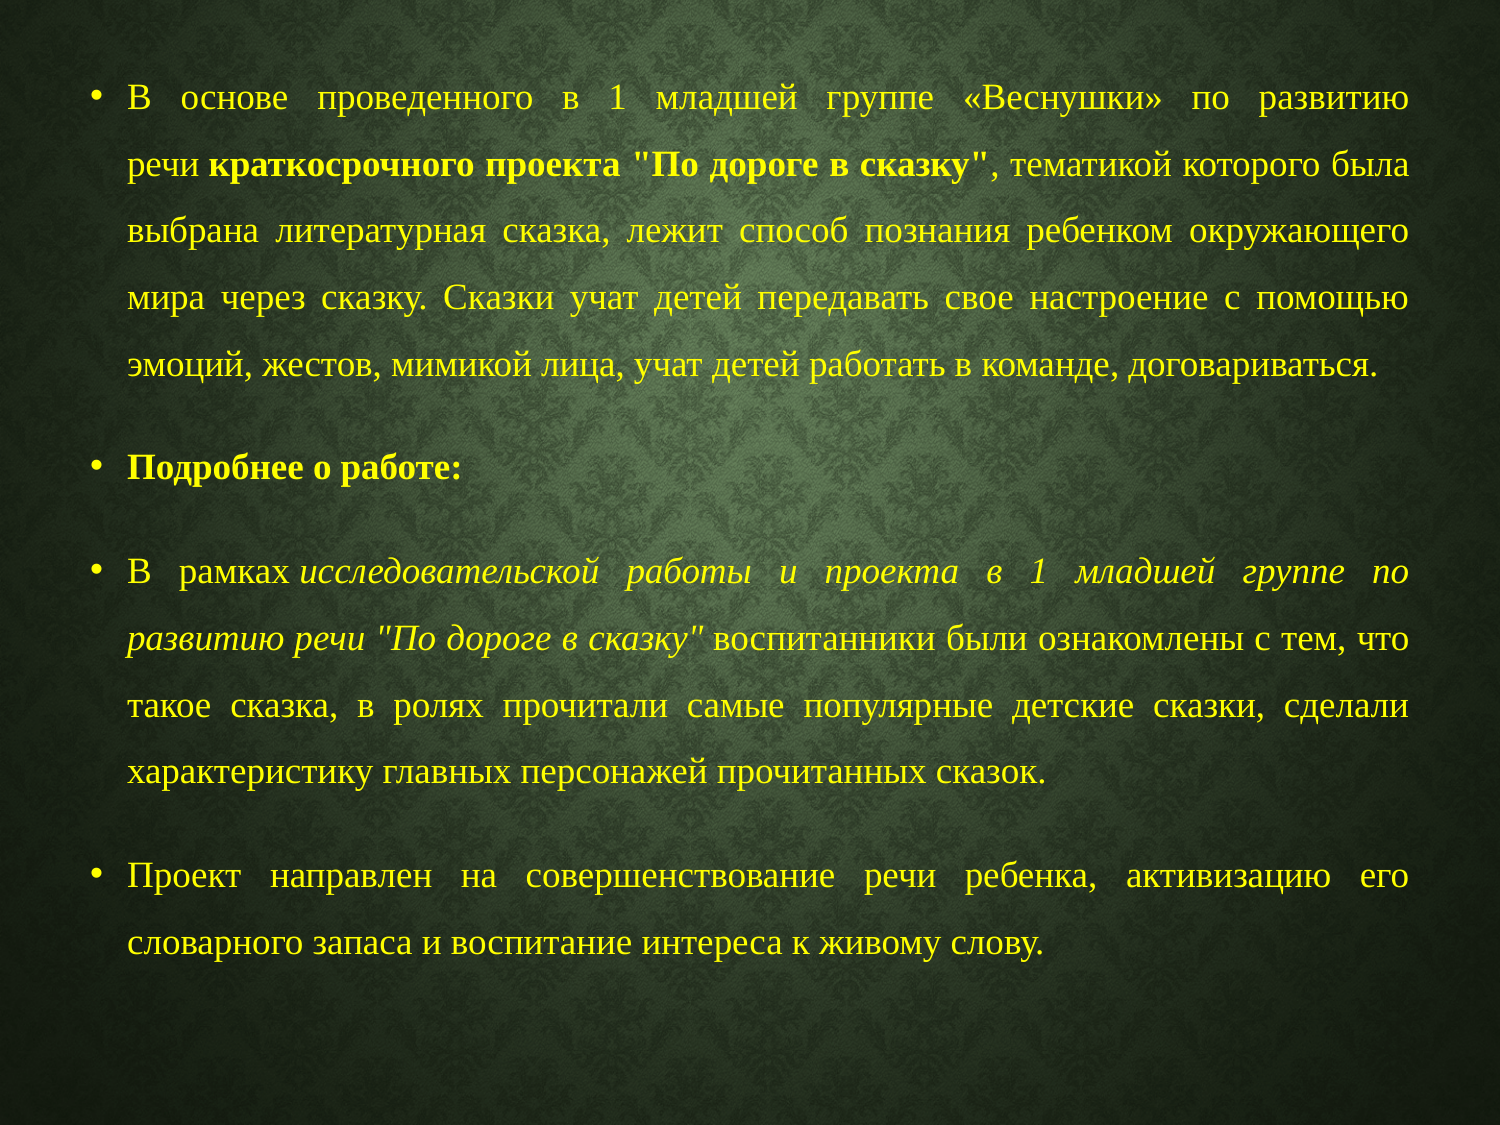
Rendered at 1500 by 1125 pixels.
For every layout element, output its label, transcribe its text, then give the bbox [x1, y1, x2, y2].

list В основе проведенного в 1 младшей группе «Веснушки» по развитию речи краткосрочного проекта "По дороге в сказку", тематикой которого была выбрана литературная сказка, лежит способ познания ребенком окружающего мира через сказку. Сказки учат детей передавать свое настроение с помощью эмоций, жестов, мимикой лица, учат детей работать в команде, договариваться. Подробнее о работе: В рамках исследовательской работы и проекта в 1 младшей группе по развитию речи "По дороге в сказку" воспитанники были ознакомлены с тем, что такое сказка, в ролях прочитали самые популярные детские сказки, сделали характеристику главных персонажей прочитанных сказок. Проект направлен на совершенствование речи ребенка, активизацию его словарного запаса и воспитание интереса к живому слову. [75, 42, 1425, 1035]
